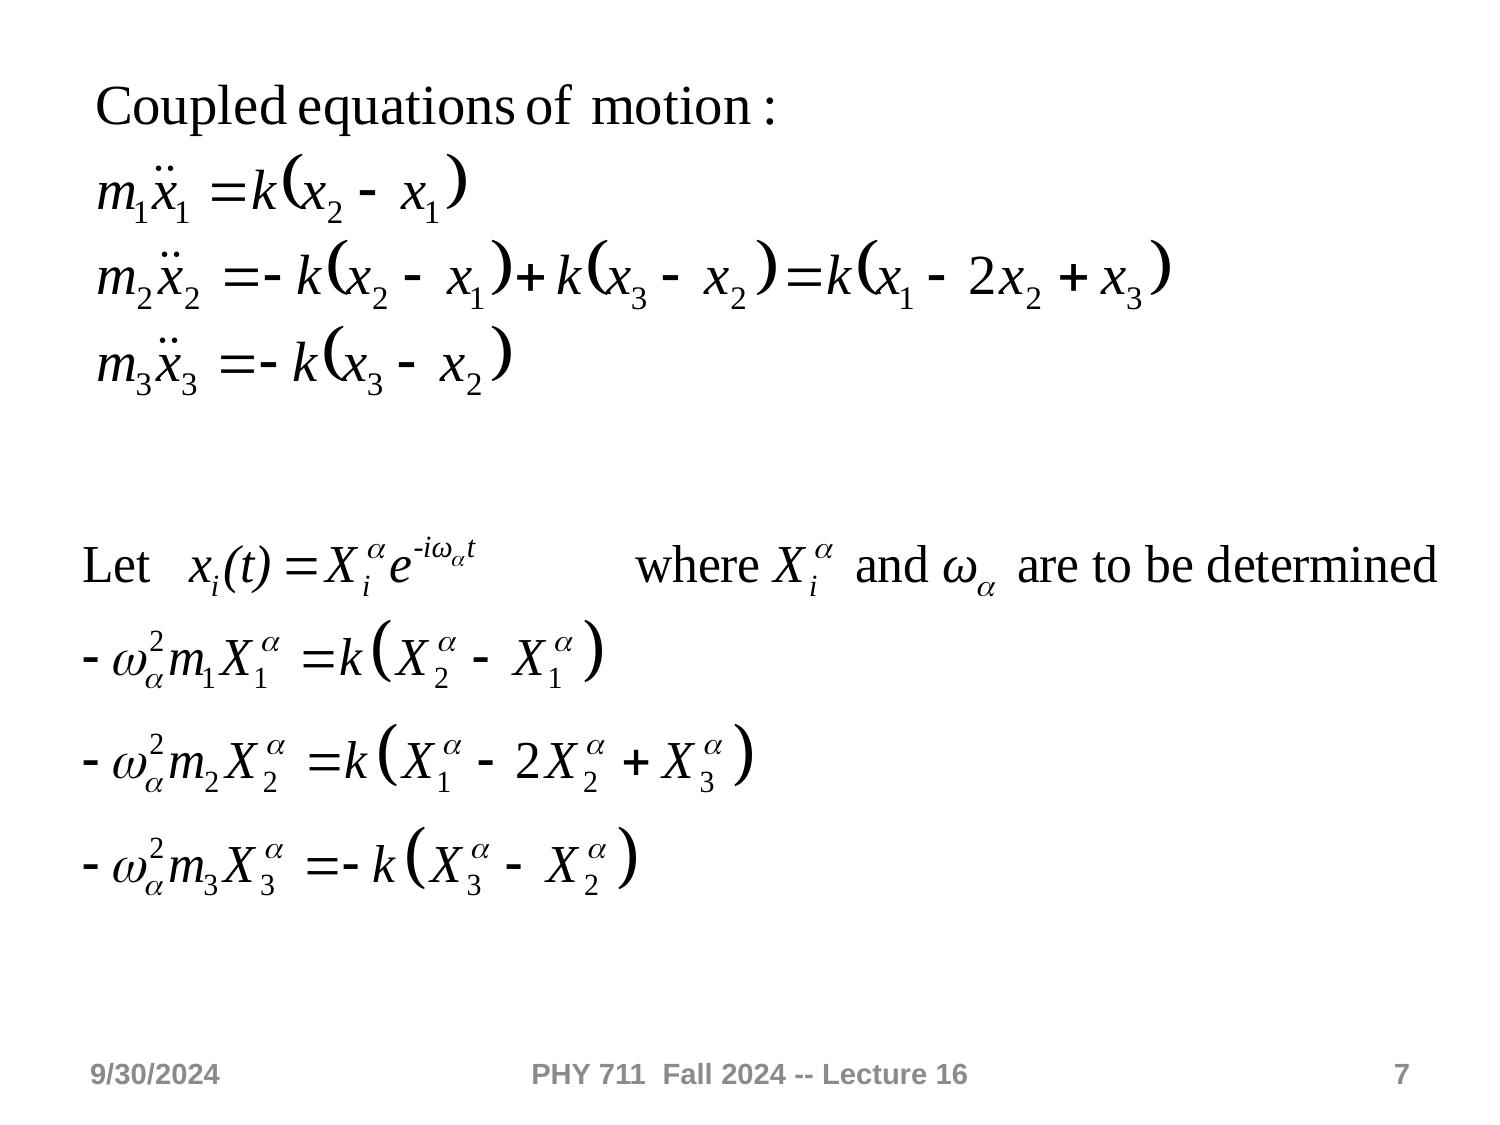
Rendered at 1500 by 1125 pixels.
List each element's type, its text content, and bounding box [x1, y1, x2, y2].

footer PHY 711 Fall 2024 -- Lecture 16 [512, 1042, 988, 1103]
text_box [74, 524, 1449, 917]
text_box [87, 74, 1173, 406]
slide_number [75, 1042, 425, 1103]
slide_number 7 [1074, 1042, 1425, 1103]
